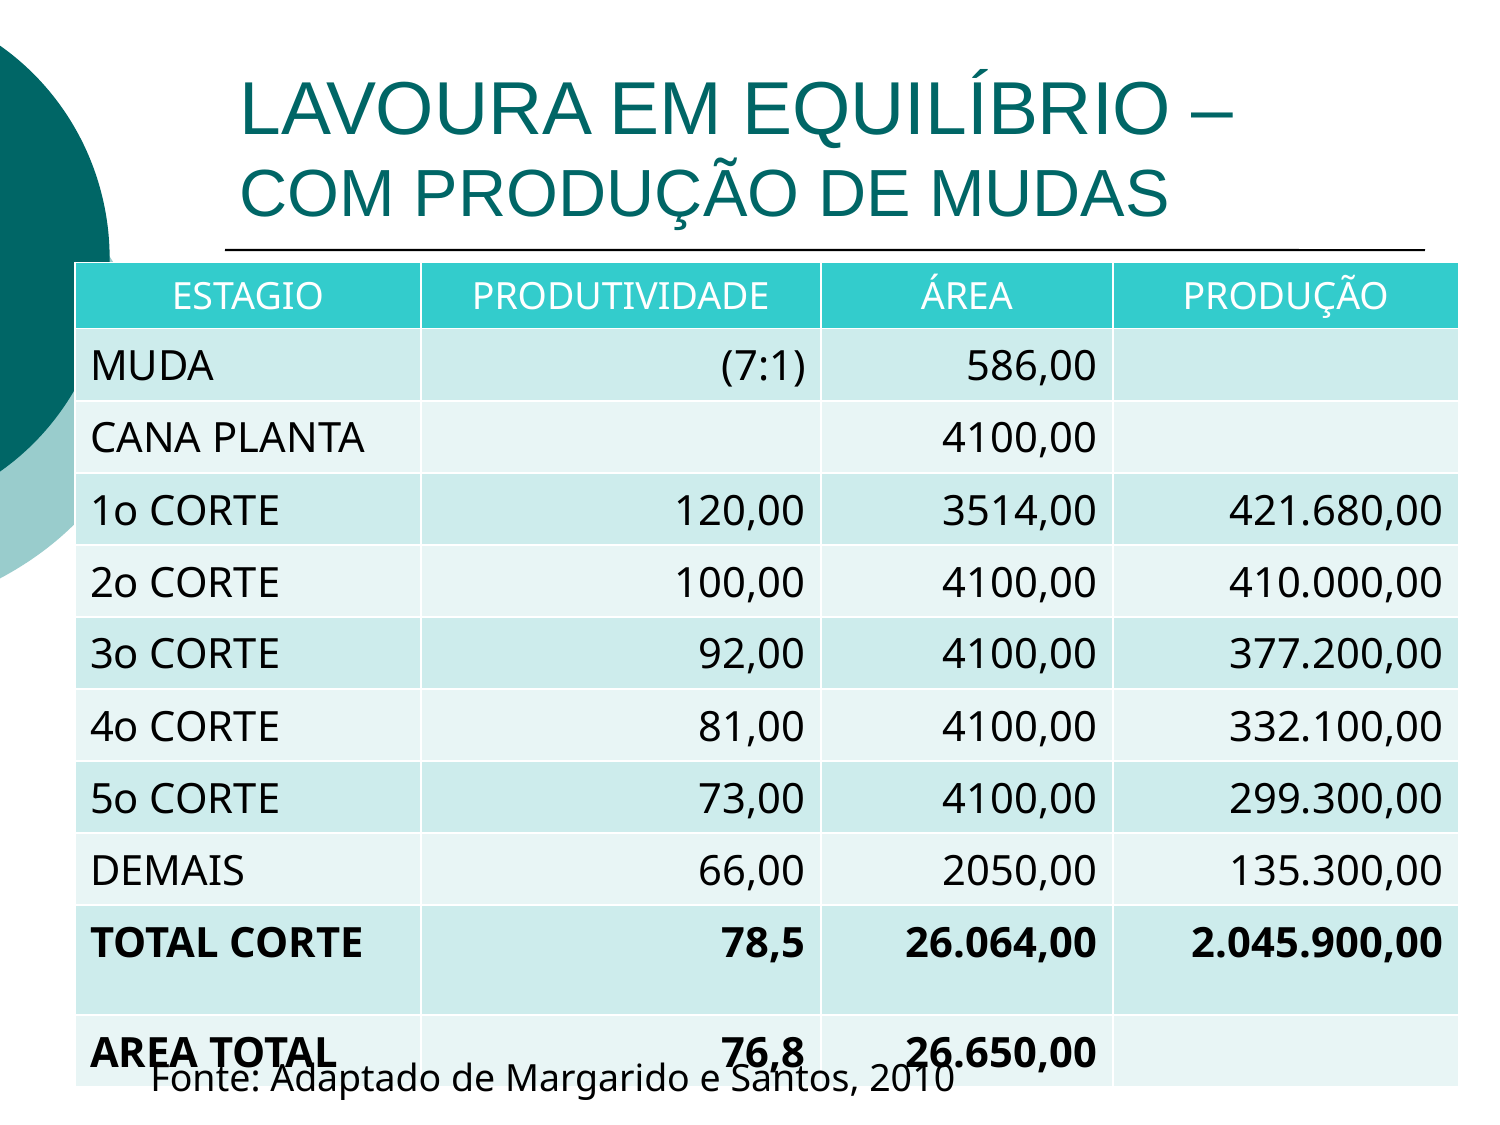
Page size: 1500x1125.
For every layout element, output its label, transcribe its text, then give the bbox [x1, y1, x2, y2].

table_cell 73,00 [422, 762, 820, 832]
table_cell 3o CORTE [76, 618, 420, 688]
table_cell 299.300,00 [1114, 762, 1458, 832]
table_cell 76,8 [422, 1016, 820, 1046]
table_cell AREA TOTAL [76, 1016, 420, 1086]
text_box Fonte: Adaptado de Margarido e Santos, 2010 [135, 1046, 1081, 1107]
table_cell [1114, 1016, 1458, 1086]
table_cell 586,00 [822, 329, 1112, 400]
table_cell [1114, 402, 1458, 472]
table_cell 377.200,00 [1114, 618, 1458, 688]
table_cell 421.680,00 [1114, 474, 1458, 544]
table_header ÁREA [822, 263, 1112, 328]
table_cell [422, 402, 820, 472]
table_cell DEMAIS [76, 834, 420, 904]
table_cell (7:1) [422, 329, 820, 400]
table_cell 1o CORTE [76, 474, 420, 544]
table_cell 26.064,00 [822, 906, 1112, 1014]
table_header PRODUÇÃO [1114, 263, 1458, 328]
table_cell 92,00 [422, 618, 820, 688]
table_cell 78,5 [422, 906, 820, 1014]
table_cell 4100,00 [822, 690, 1112, 760]
table_header ESTAGIO [76, 263, 420, 328]
table_cell 135.300,00 [1114, 834, 1458, 904]
table_cell 2050,00 [822, 834, 1112, 904]
table_cell 3514,00 [822, 474, 1112, 544]
table_cell CANA PLANTA [76, 402, 420, 472]
table_cell 4o CORTE [76, 690, 420, 760]
table_cell 5o CORTE [76, 762, 420, 832]
table_cell 4100,00 [822, 546, 1112, 616]
table_header PRODUTIVIDADE [422, 263, 820, 328]
table_cell 2.045.900,00 [1114, 906, 1458, 1014]
table_cell 4100,00 [822, 402, 1112, 472]
table_cell 26.650,00 [822, 1016, 1112, 1086]
table_cell MUDA [76, 329, 420, 400]
table_cell 4100,00 [822, 762, 1112, 832]
table_cell 4100,00 [822, 618, 1112, 688]
table_cell 81,00 [422, 690, 820, 760]
table_cell 410.000,00 [1114, 546, 1458, 616]
table_cell [1114, 329, 1458, 400]
table_cell TOTAL CORTE [76, 906, 420, 1014]
table_cell 100,00 [422, 546, 820, 616]
table_cell 66,00 [422, 834, 820, 904]
title LAVOURA EM EQUILÍBRIO – COM PRODUÇÃO DE MUDAS [224, 49, 1425, 238]
table_cell 120,00 [422, 474, 820, 544]
table_cell 2o CORTE [76, 546, 420, 616]
table_cell 332.100,00 [1114, 690, 1458, 760]
